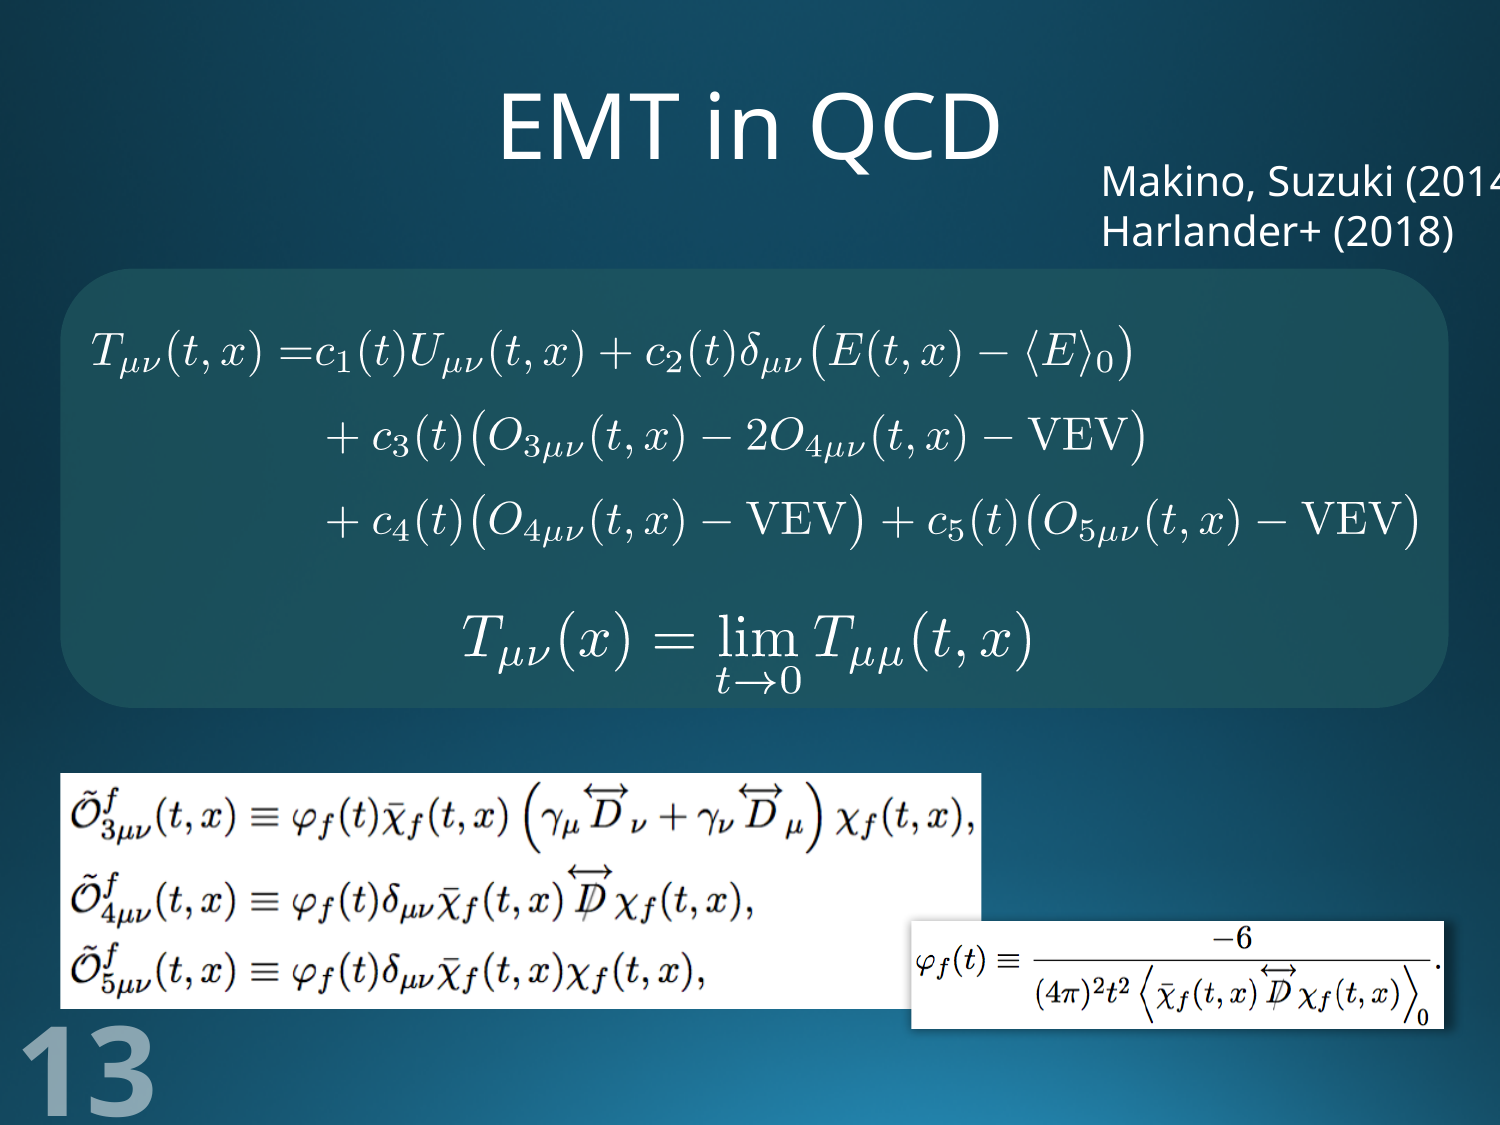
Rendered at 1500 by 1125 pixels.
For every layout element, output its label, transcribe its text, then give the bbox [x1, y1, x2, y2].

slide_number 13 [0, 1046, 338, 1107]
picture [0, 0, 1500, 1125]
text_box [59, 268, 1450, 709]
text_box Makino, Suzuki (2014) Harlander+ (2018) [1085, 147, 1500, 263]
title EMT in QCD [103, 21, 1397, 240]
